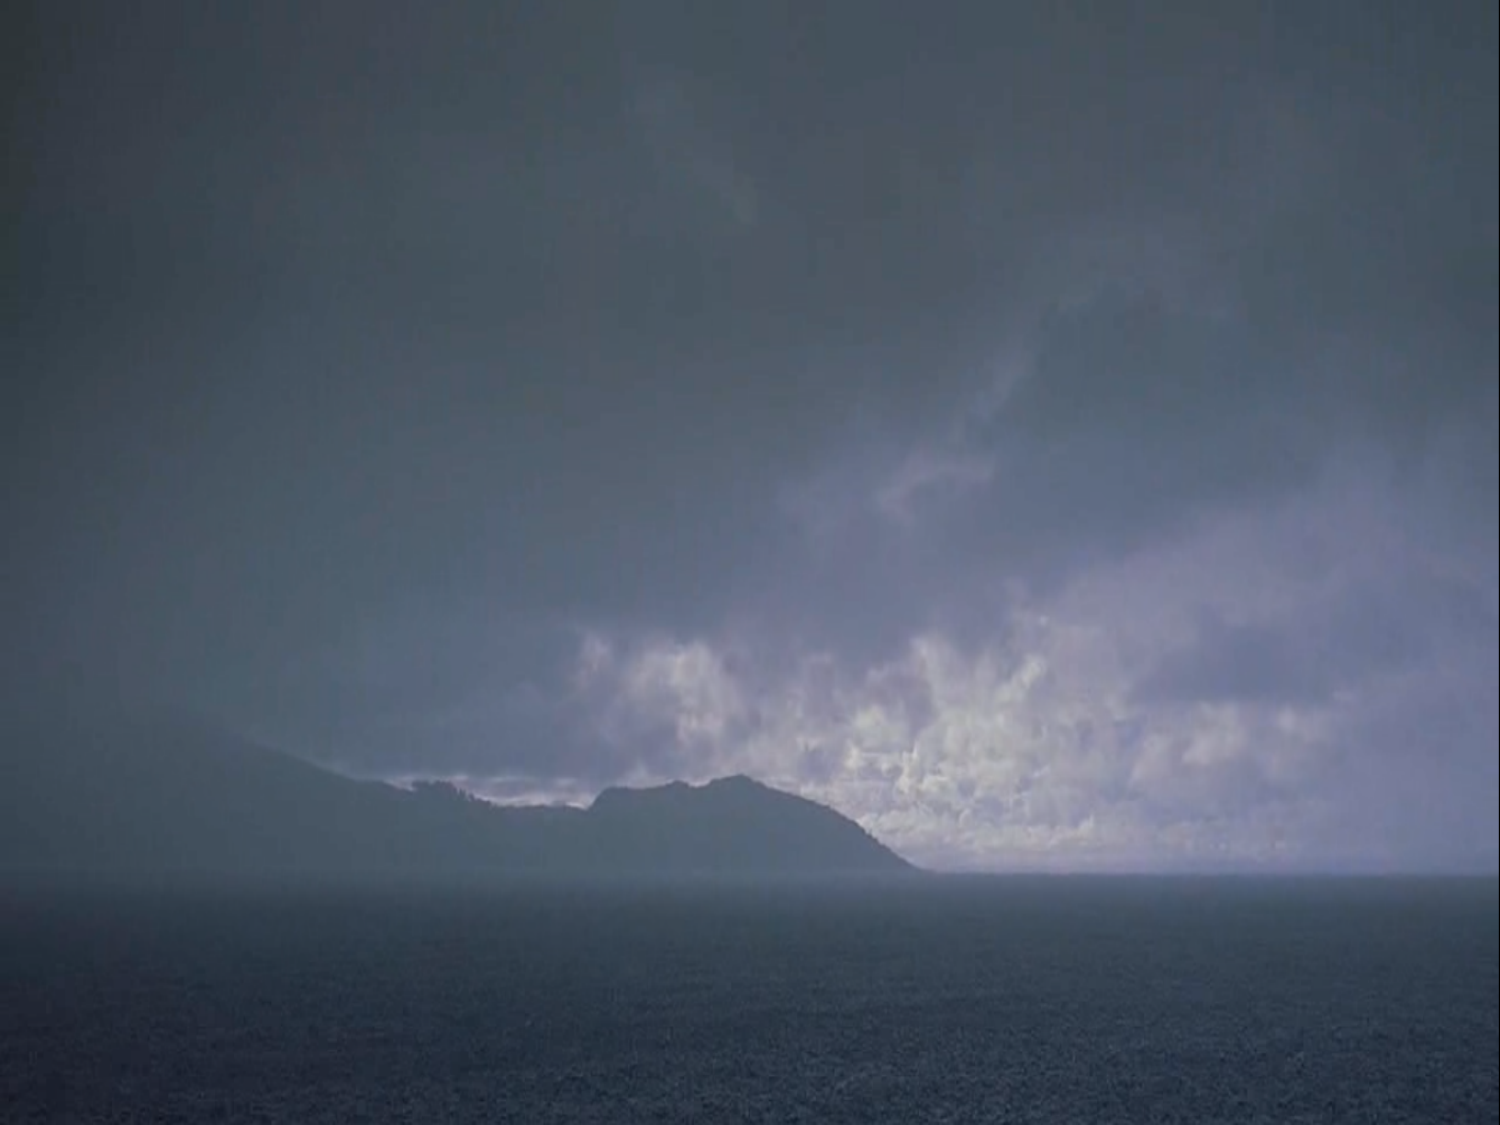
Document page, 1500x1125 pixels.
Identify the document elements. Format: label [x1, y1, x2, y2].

list [0, 0, 1500, 1125]
